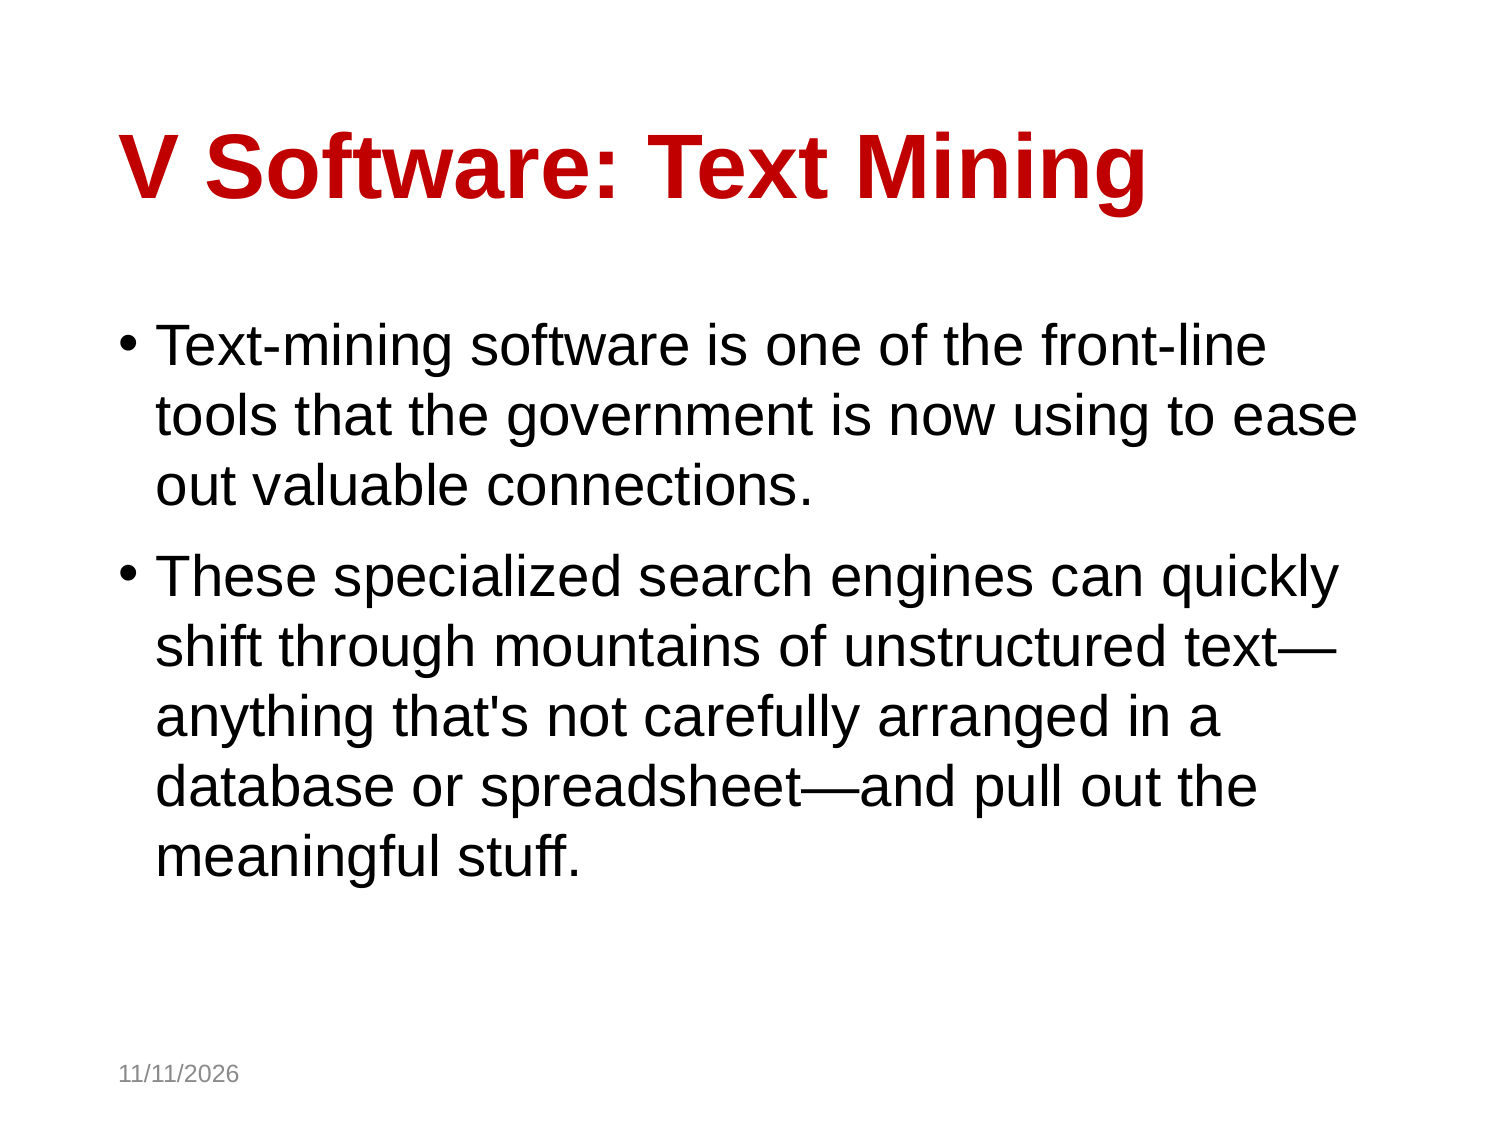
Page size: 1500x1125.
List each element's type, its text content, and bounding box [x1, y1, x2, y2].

title V Software: Text Mining [103, 59, 1397, 278]
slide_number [103, 1042, 441, 1103]
list Text-mining software is one of the front-line tools that the government is now using to ease out valuable connections. These specialized search engines can quickly shift through mountains of unstructured text—anything that's not carefully arranged in a database or spreadsheet—and pull out the meaningful stuff. [103, 299, 1397, 1014]
